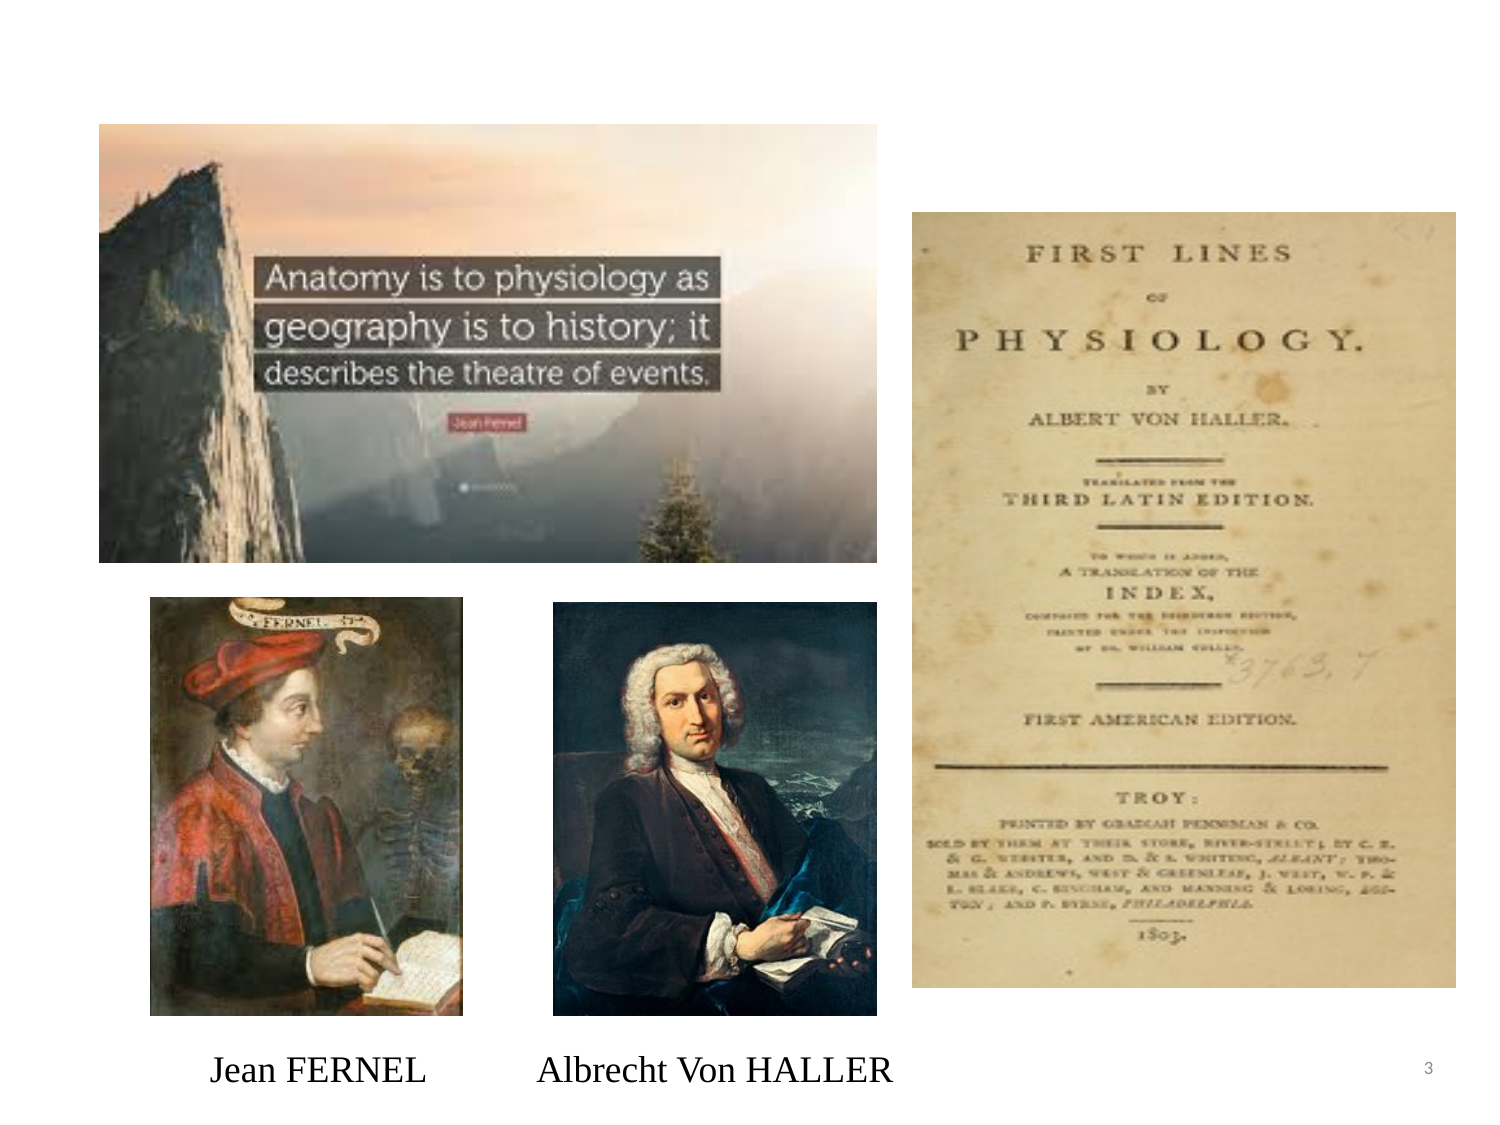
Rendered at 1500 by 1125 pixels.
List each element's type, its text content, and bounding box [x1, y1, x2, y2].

picture [149, 597, 463, 1017]
slide_number 3 [1110, 1037, 1449, 1098]
picture [99, 124, 877, 563]
picture [912, 212, 1456, 988]
picture [553, 602, 877, 1017]
text_box Albrecht Von HALLER [502, 1037, 928, 1097]
text_box Jean FERNEL [150, 1037, 488, 1097]
